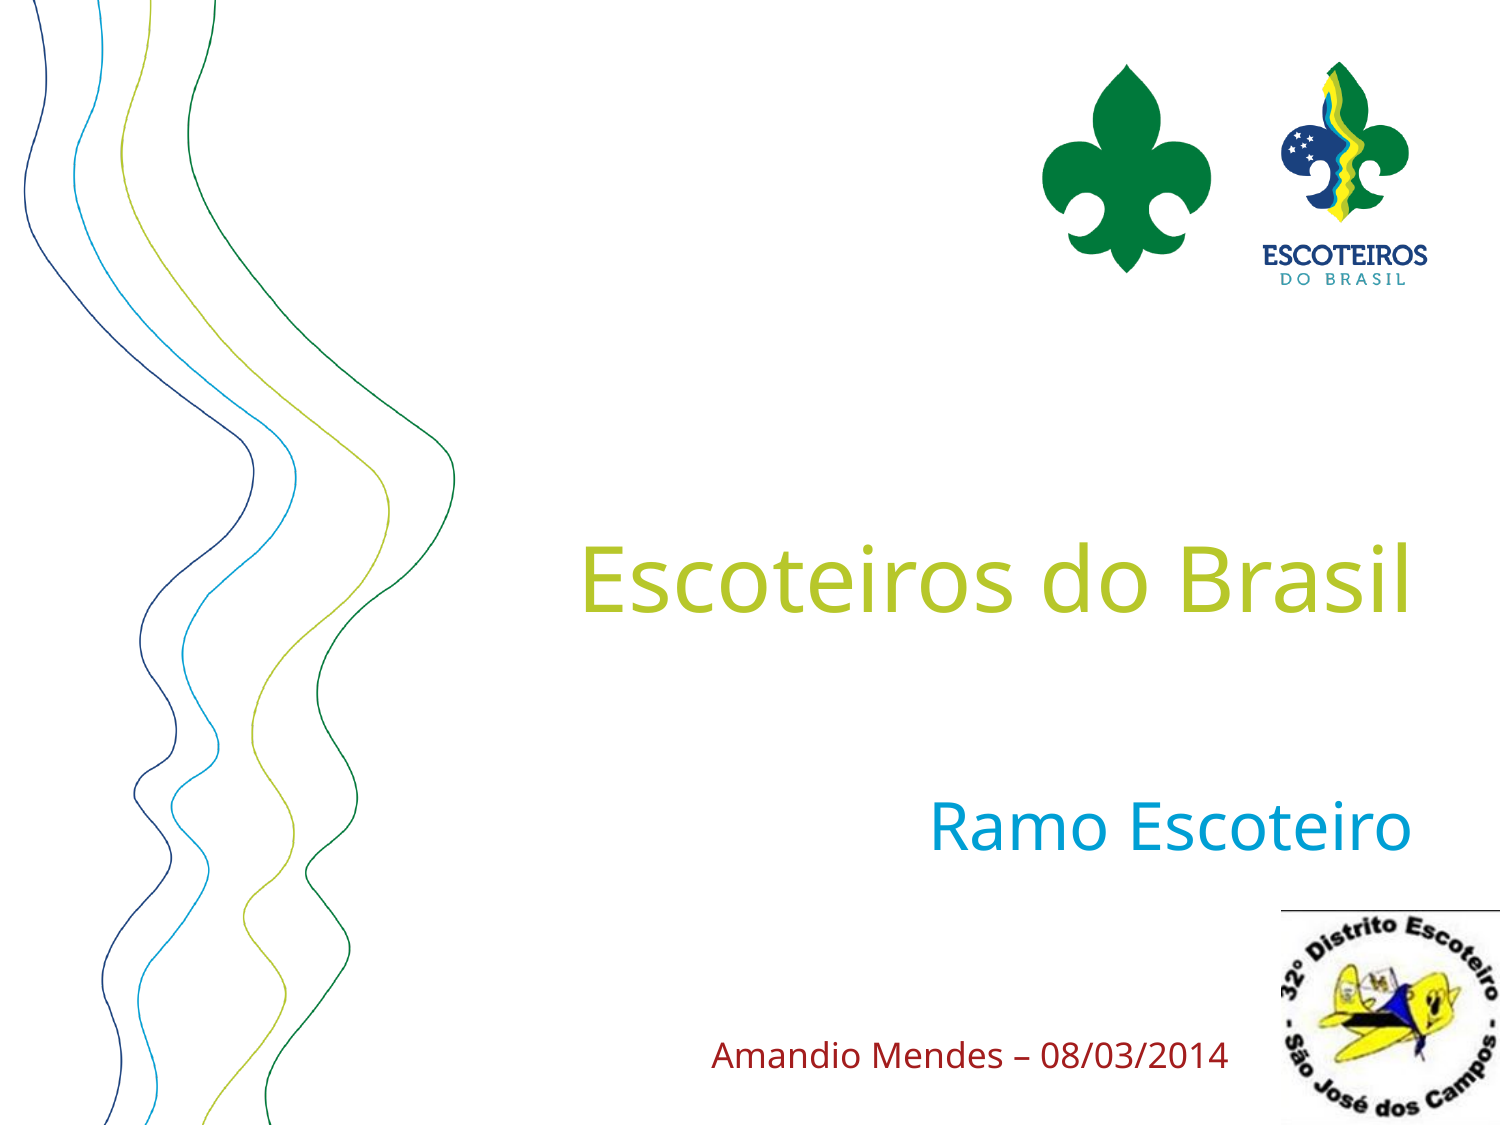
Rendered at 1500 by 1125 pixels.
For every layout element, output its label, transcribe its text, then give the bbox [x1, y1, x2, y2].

picture [0, 0, 829, 1125]
title Escoteiros do Brasil [832, 385, 1430, 767]
picture [1025, 0, 1500, 409]
picture [1281, 910, 1500, 1125]
list Ramo Escoteiro [832, 776, 1430, 907]
text_box Amandio Mendes – 08/03/2014 [832, 1027, 1265, 1081]
